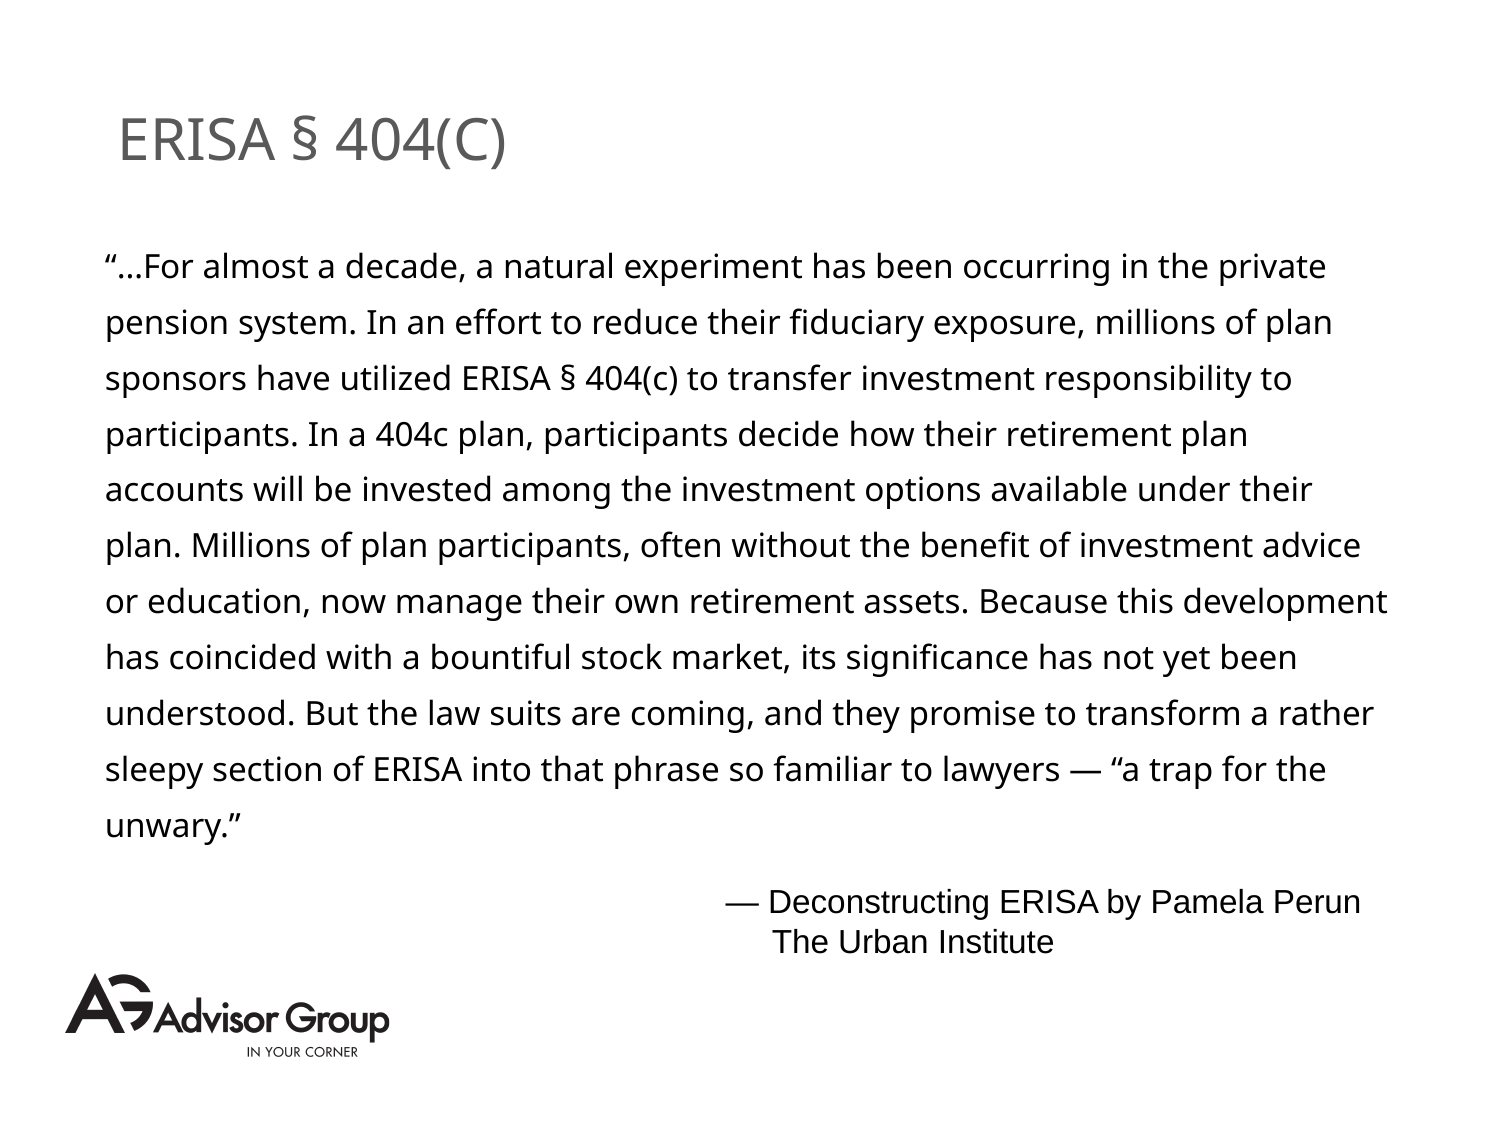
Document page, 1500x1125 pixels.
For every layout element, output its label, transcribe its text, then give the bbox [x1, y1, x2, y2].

picture [65, 973, 390, 1057]
title ERISA § 404(C) [103, 52, 1244, 181]
text_box “…For almost a decade, a natural experiment has been occurring in the private pension system. In an effort to reduce their fiduciary exposure, millions of plan sponsors have utilized ERISA § 404(c) to transfer investment responsibility to participants. In a 404c plan, participants decide how their retirement plan accounts will be invested among the investment options available under their plan. Millions of plan participants, often without the benefit of investment advice or education, now manage their own retirement assets. Because this development has coincided with a bountiful stock market, its significance has not yet been understood. But the law suits are coming, and they promise to transform a rather sleepy section of ERISA into that phrase so familiar to lawyers — “a trap for the unwary.” [90, 221, 1410, 983]
text_box — Deconstructing ERISA by Pamela Perun The Urban Institute [710, 872, 1466, 968]
